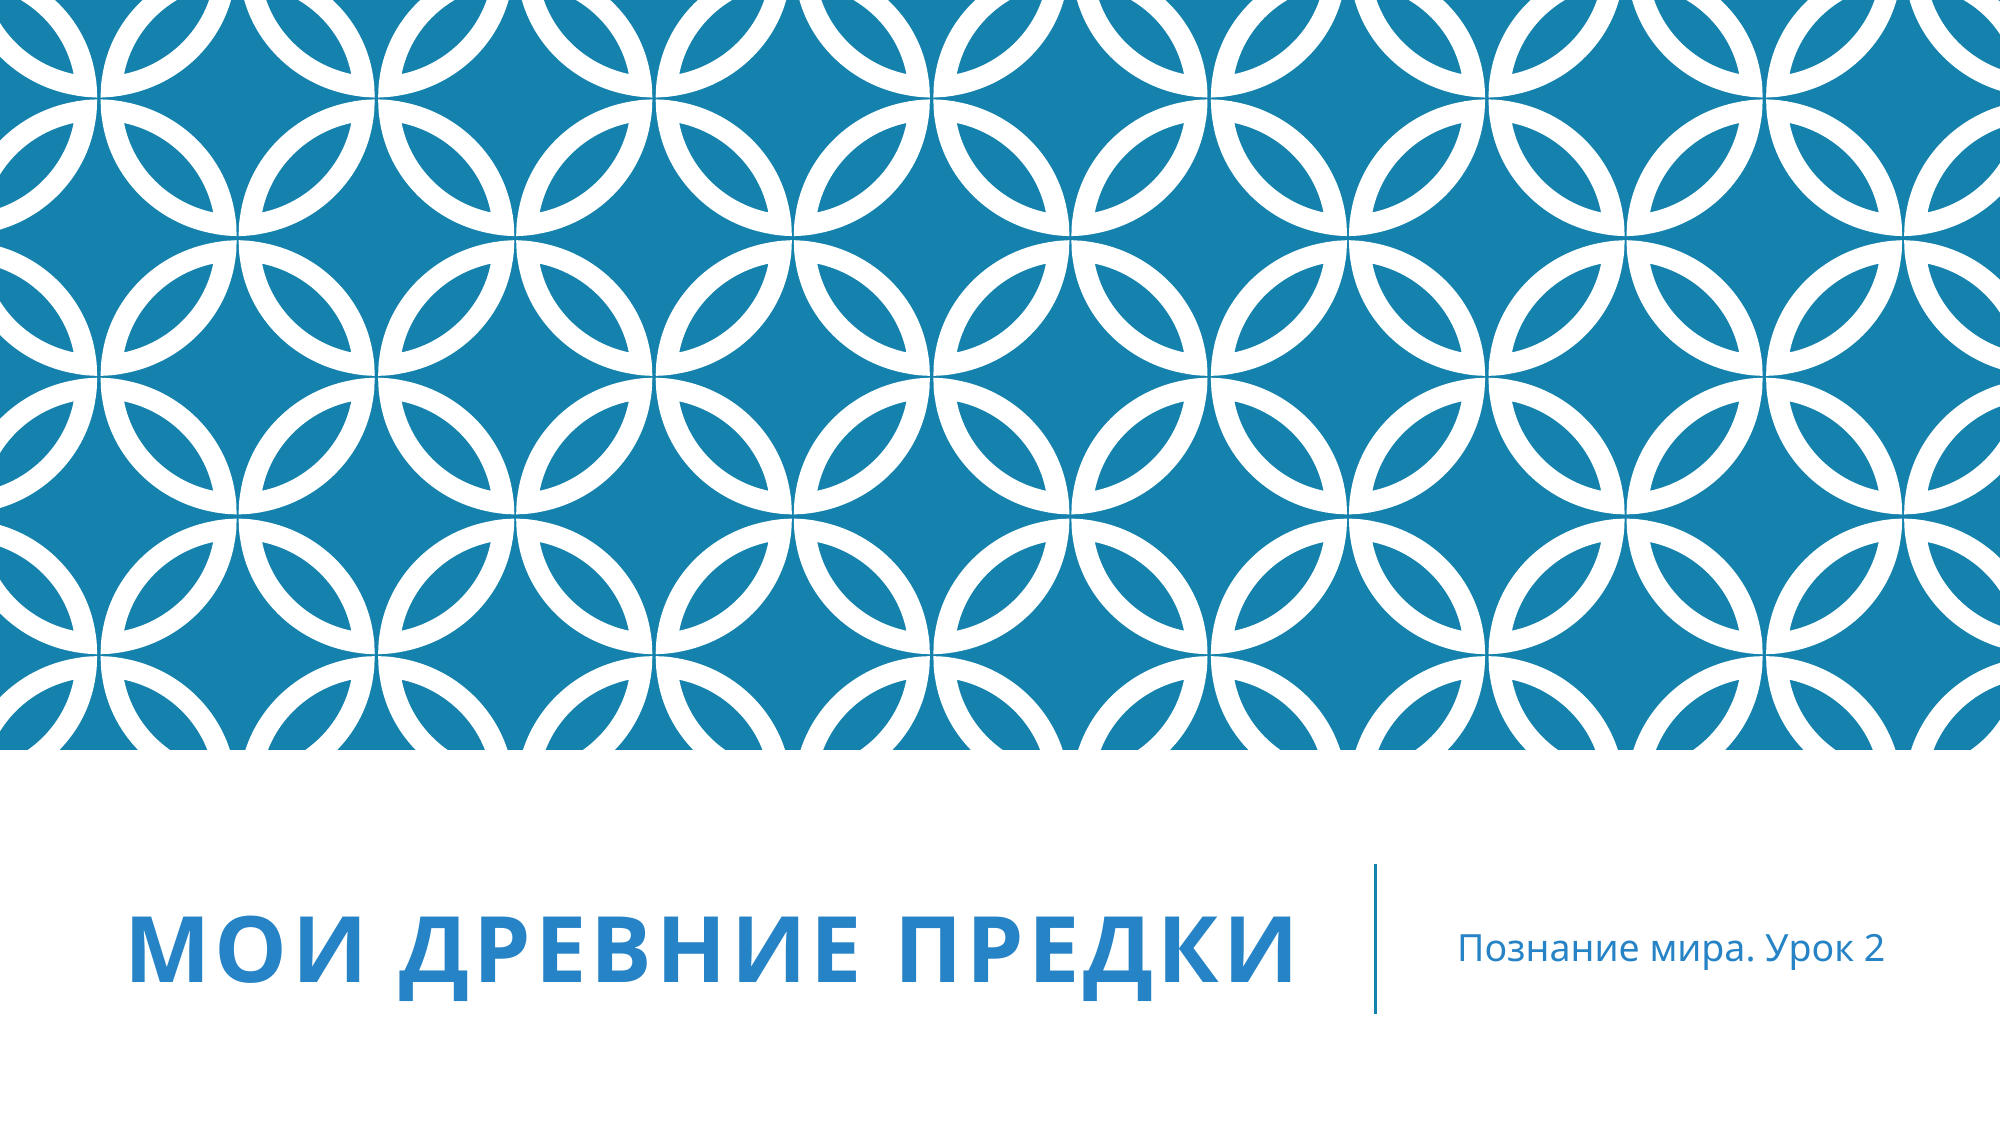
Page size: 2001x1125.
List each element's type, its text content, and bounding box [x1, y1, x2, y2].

title Мои древние предки [75, 787, 1350, 1125]
text_box [25, 0, 845, 321]
subtitle Познание мира. Урок 2 [1442, 826, 1968, 1066]
